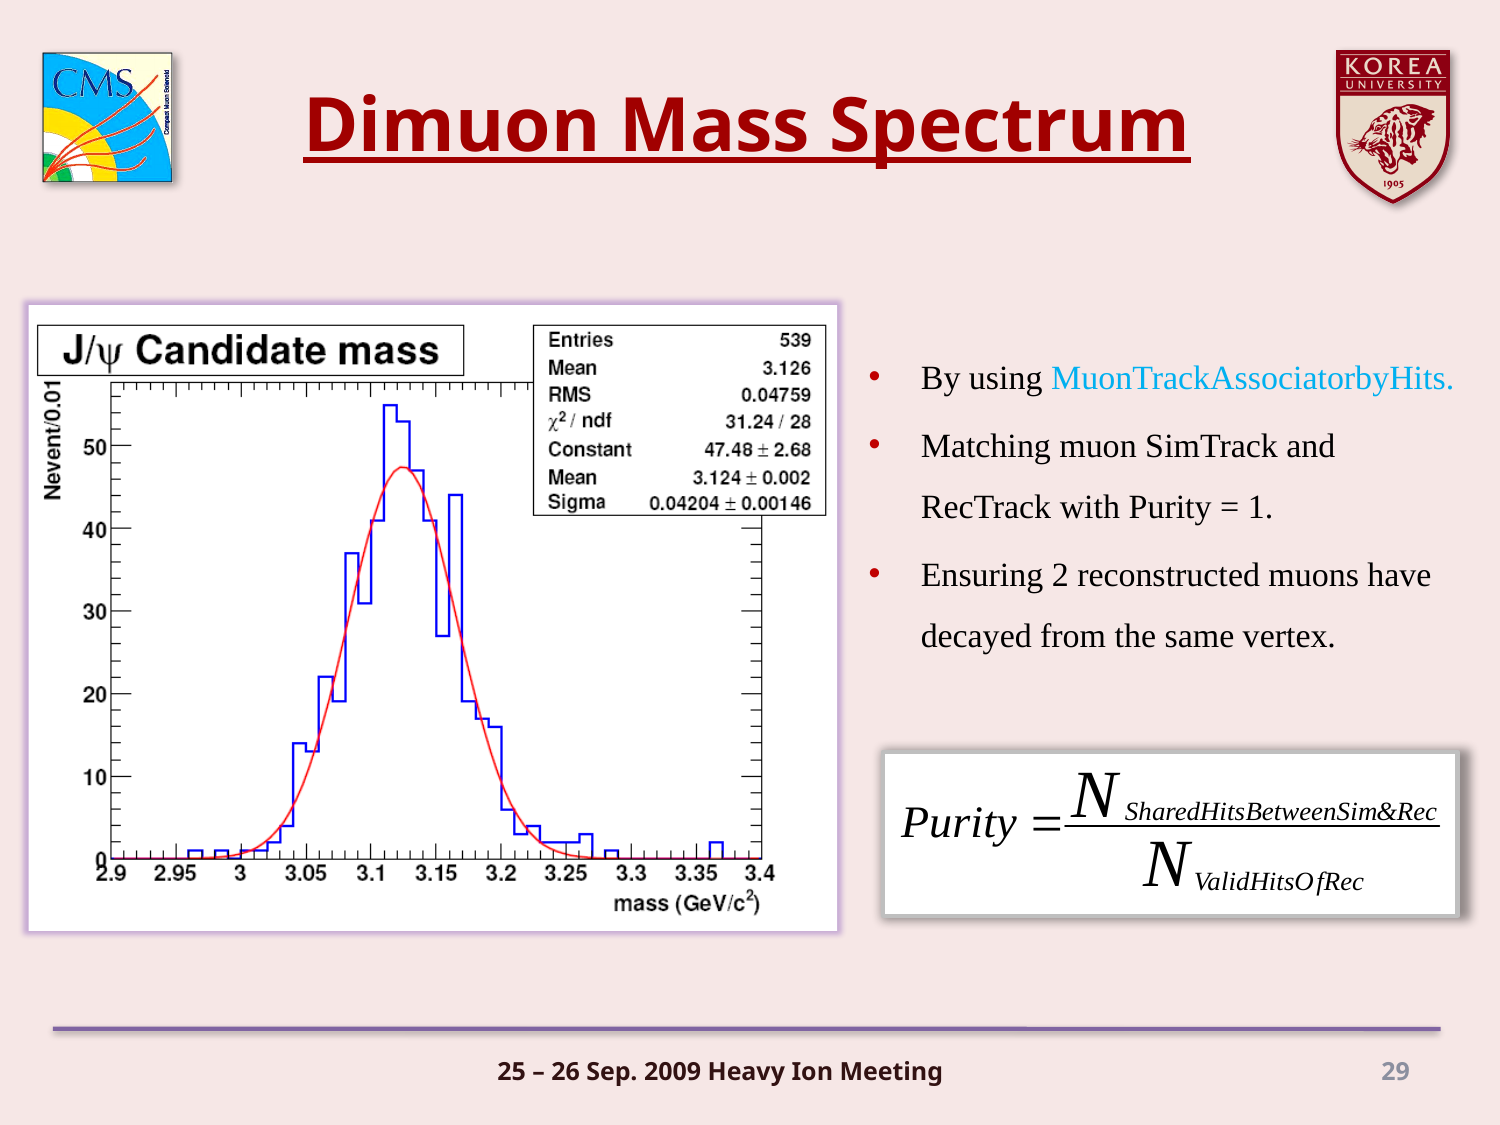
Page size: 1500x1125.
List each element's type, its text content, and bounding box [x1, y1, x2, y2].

picture [28, 305, 838, 931]
picture [1423, 50, 1450, 204]
title Dimuon Mass Spectrum [72, 27, 1423, 216]
slide_number 29 [1347, 1042, 1425, 1103]
footer 25 – 26 Sep. 2009 Heavy Ion Meeting [398, 1042, 1043, 1103]
list By using MuonTrackAssociatorbyHits. Matching muon SimTrack and RecTrack with Purity = 1. Ensuring 2 reconstructed muons have decayed from the same vertex. [853, 327, 1472, 721]
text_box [882, 751, 1458, 917]
